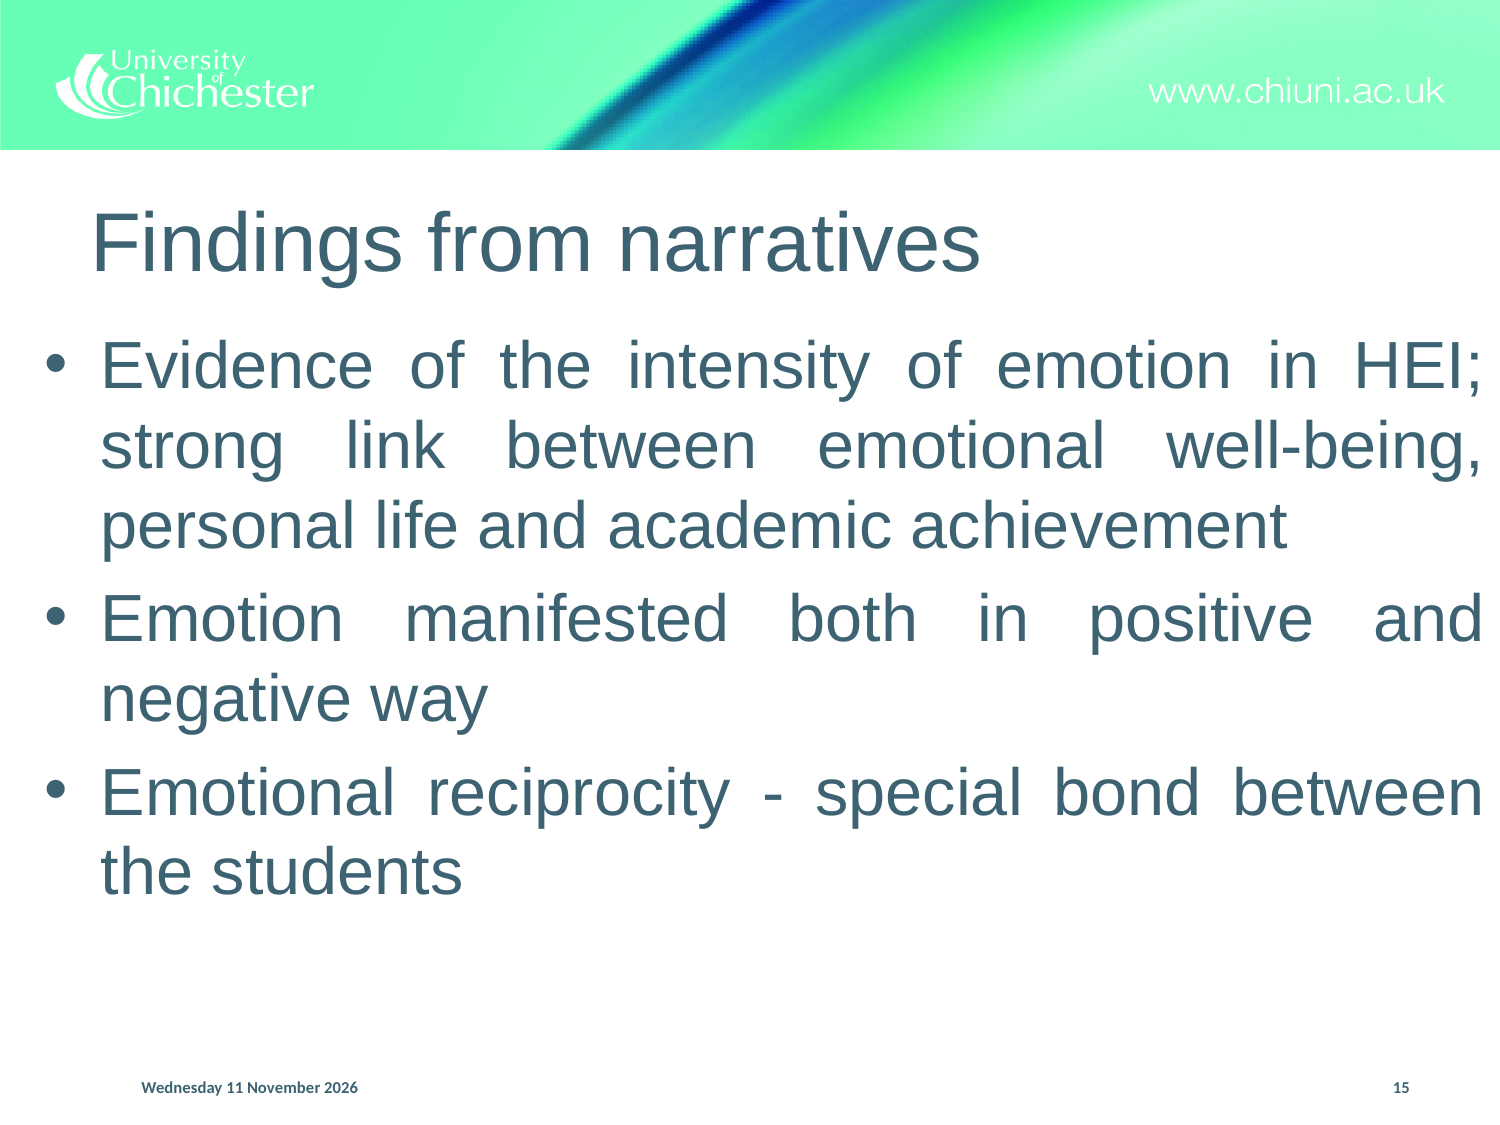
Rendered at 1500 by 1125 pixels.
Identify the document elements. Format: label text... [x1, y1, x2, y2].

picture [0, 0, 1500, 150]
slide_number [75, 1070, 425, 1103]
title Findings from narratives [74, 149, 1426, 314]
list Evidence of the intensity of emotion in HEI; strong link between emotional well-being, personal life and academic achievement Emotion manifested both in positive and negative way Emotional reciprocity - special bond between the students [29, 314, 1500, 977]
slide_number 15 [1074, 1070, 1425, 1103]
